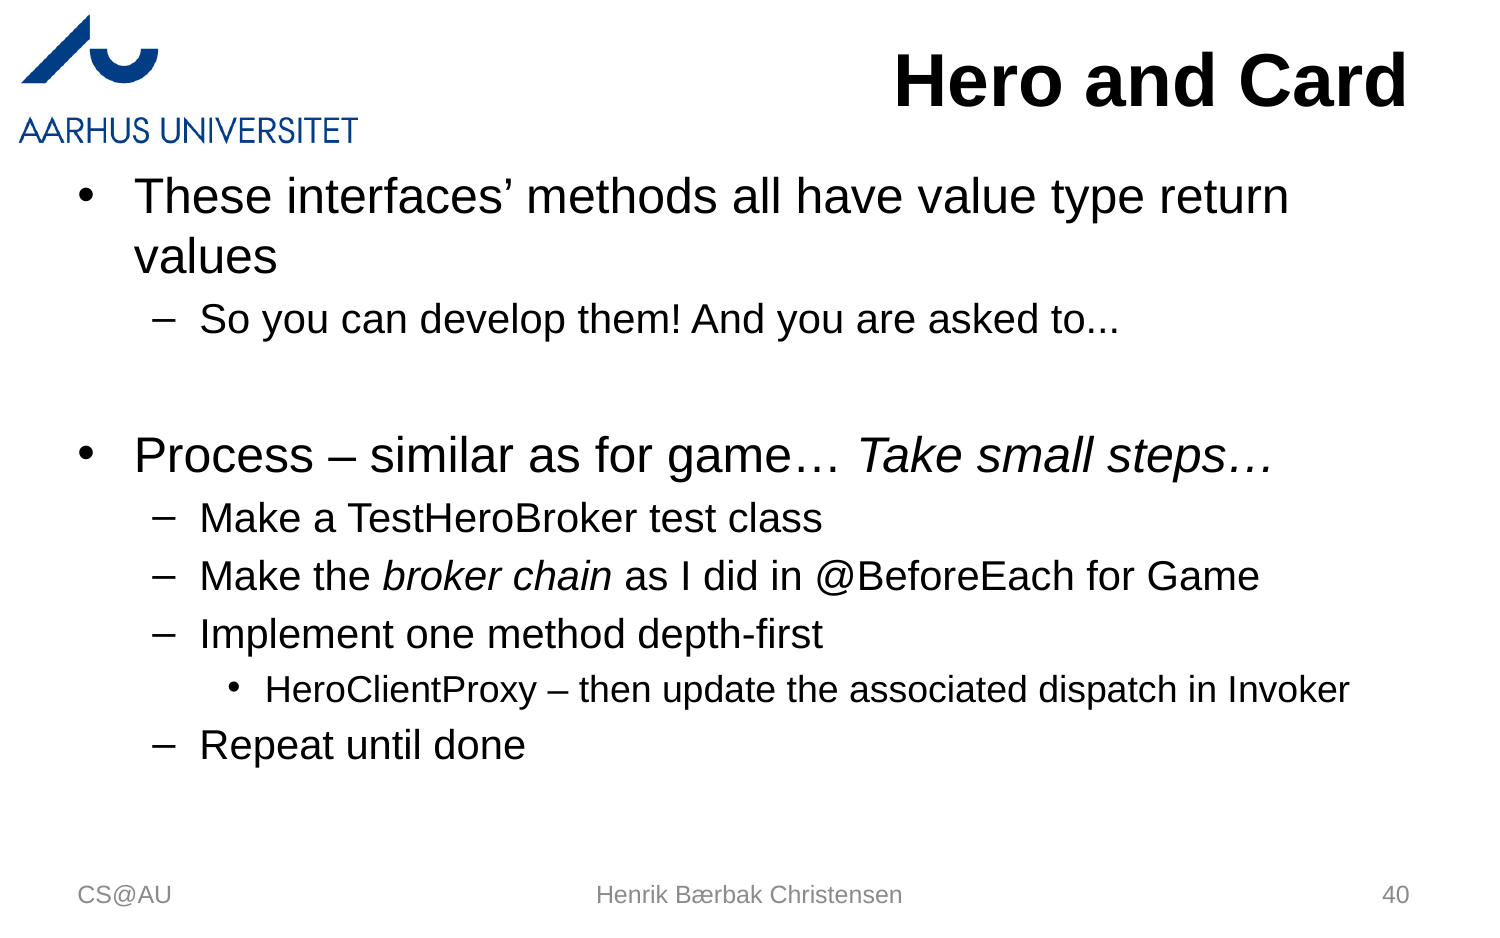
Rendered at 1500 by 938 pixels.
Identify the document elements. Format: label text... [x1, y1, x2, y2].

slide_number CS@AU [62, 868, 413, 919]
list These interfaces’ methods all have value type return values So you can develop them! And you are asked to... Process – similar as for game… Take small steps… Make a TestHeroBroker test class Make the broker chain as I did in @BeforeEach for Game Implement one method depth-first HeroClientProxy – then update the associated dispatch in Invoker Repeat until done [62, 156, 1425, 865]
picture [14, 9, 358, 146]
slide_number 40 [1074, 868, 1425, 919]
title Hero and Card [75, 27, 1425, 125]
footer Henrik Bærbak Christensen [512, 868, 988, 919]
